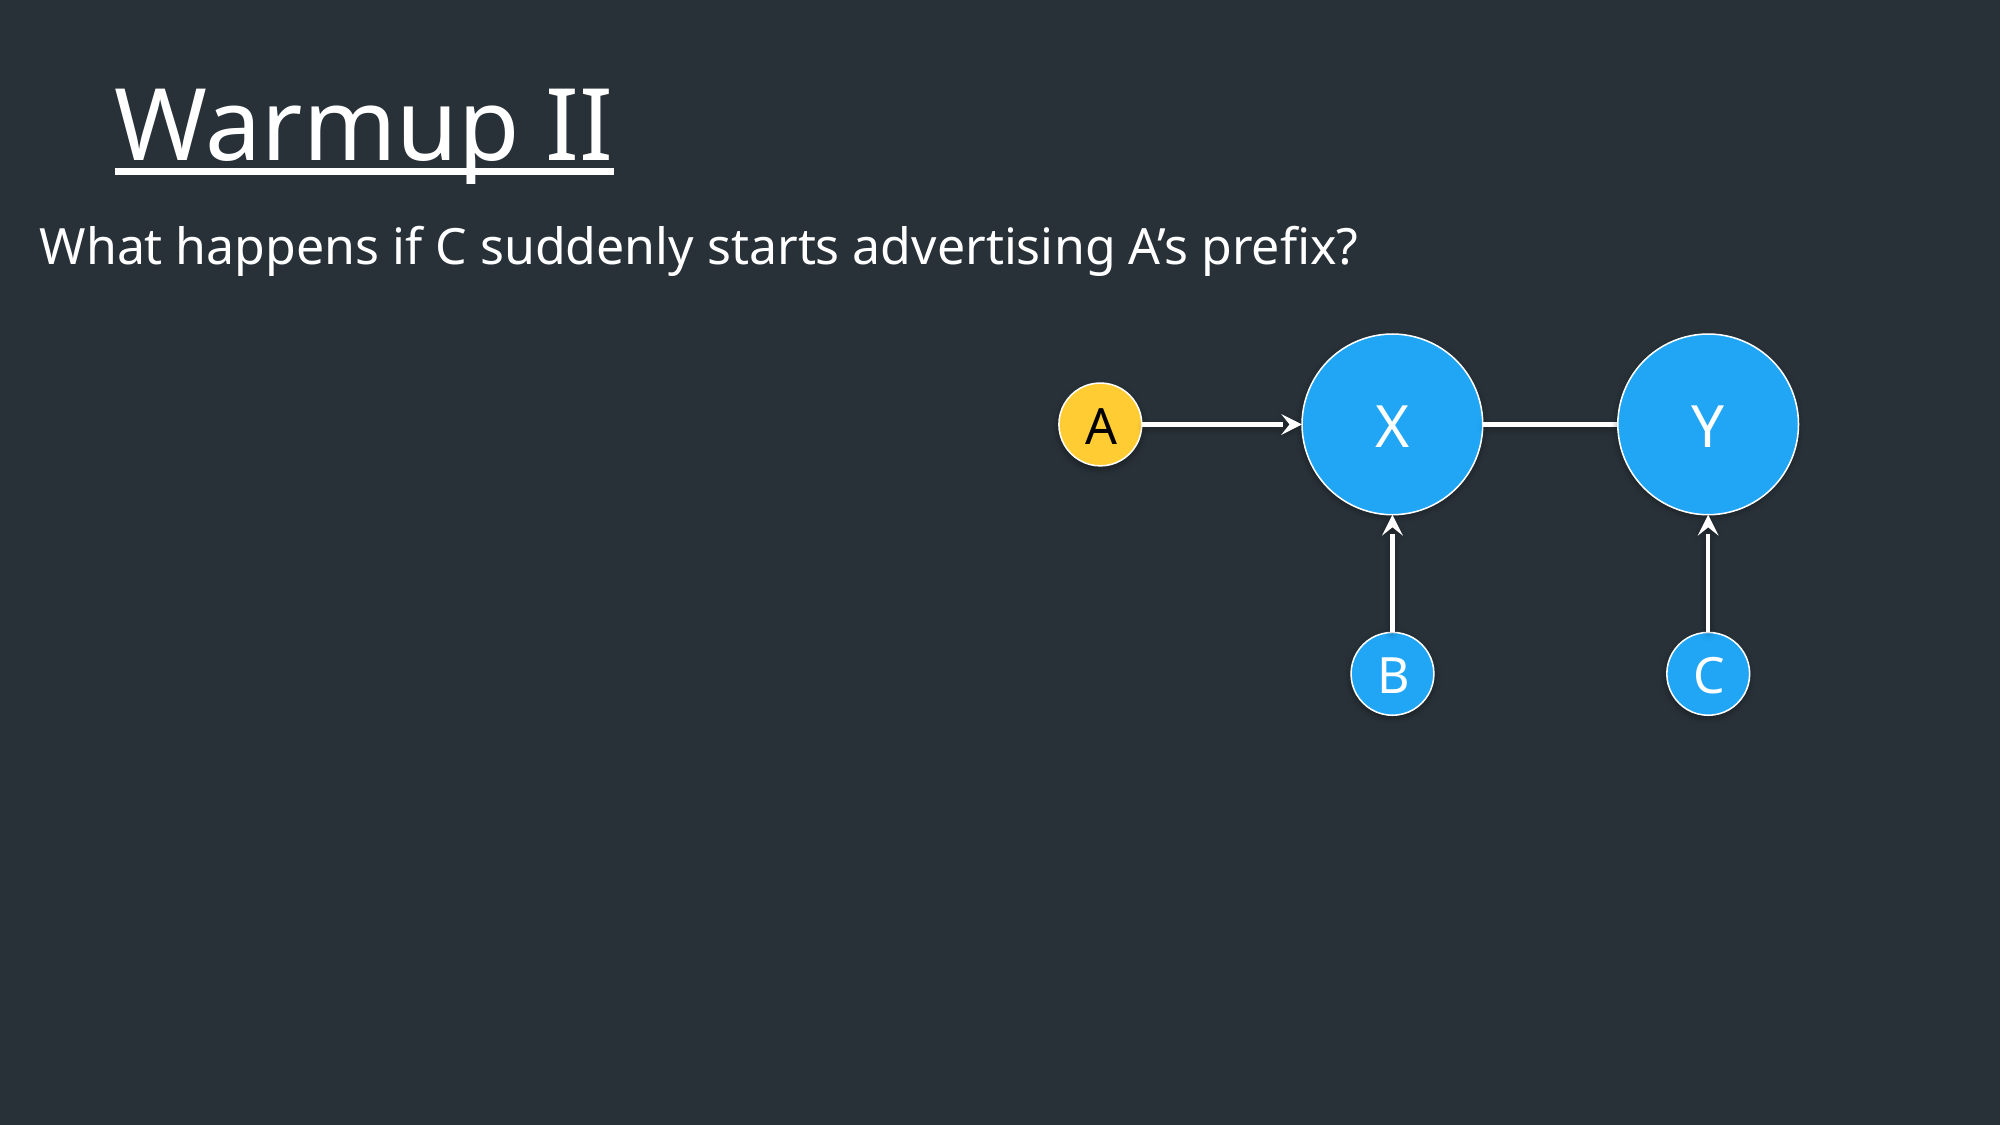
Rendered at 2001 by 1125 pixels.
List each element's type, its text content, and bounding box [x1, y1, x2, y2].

text_box What happens if C suddenly starts advertising A’s prefix? [24, 206, 1375, 282]
text_box A [1058, 382, 1143, 467]
text_box C [1666, 632, 1751, 717]
title Warmup II [99, 26, 1900, 214]
text_box Y [1617, 333, 1800, 516]
text_box X [1301, 333, 1484, 516]
text_box B [1350, 632, 1435, 717]
